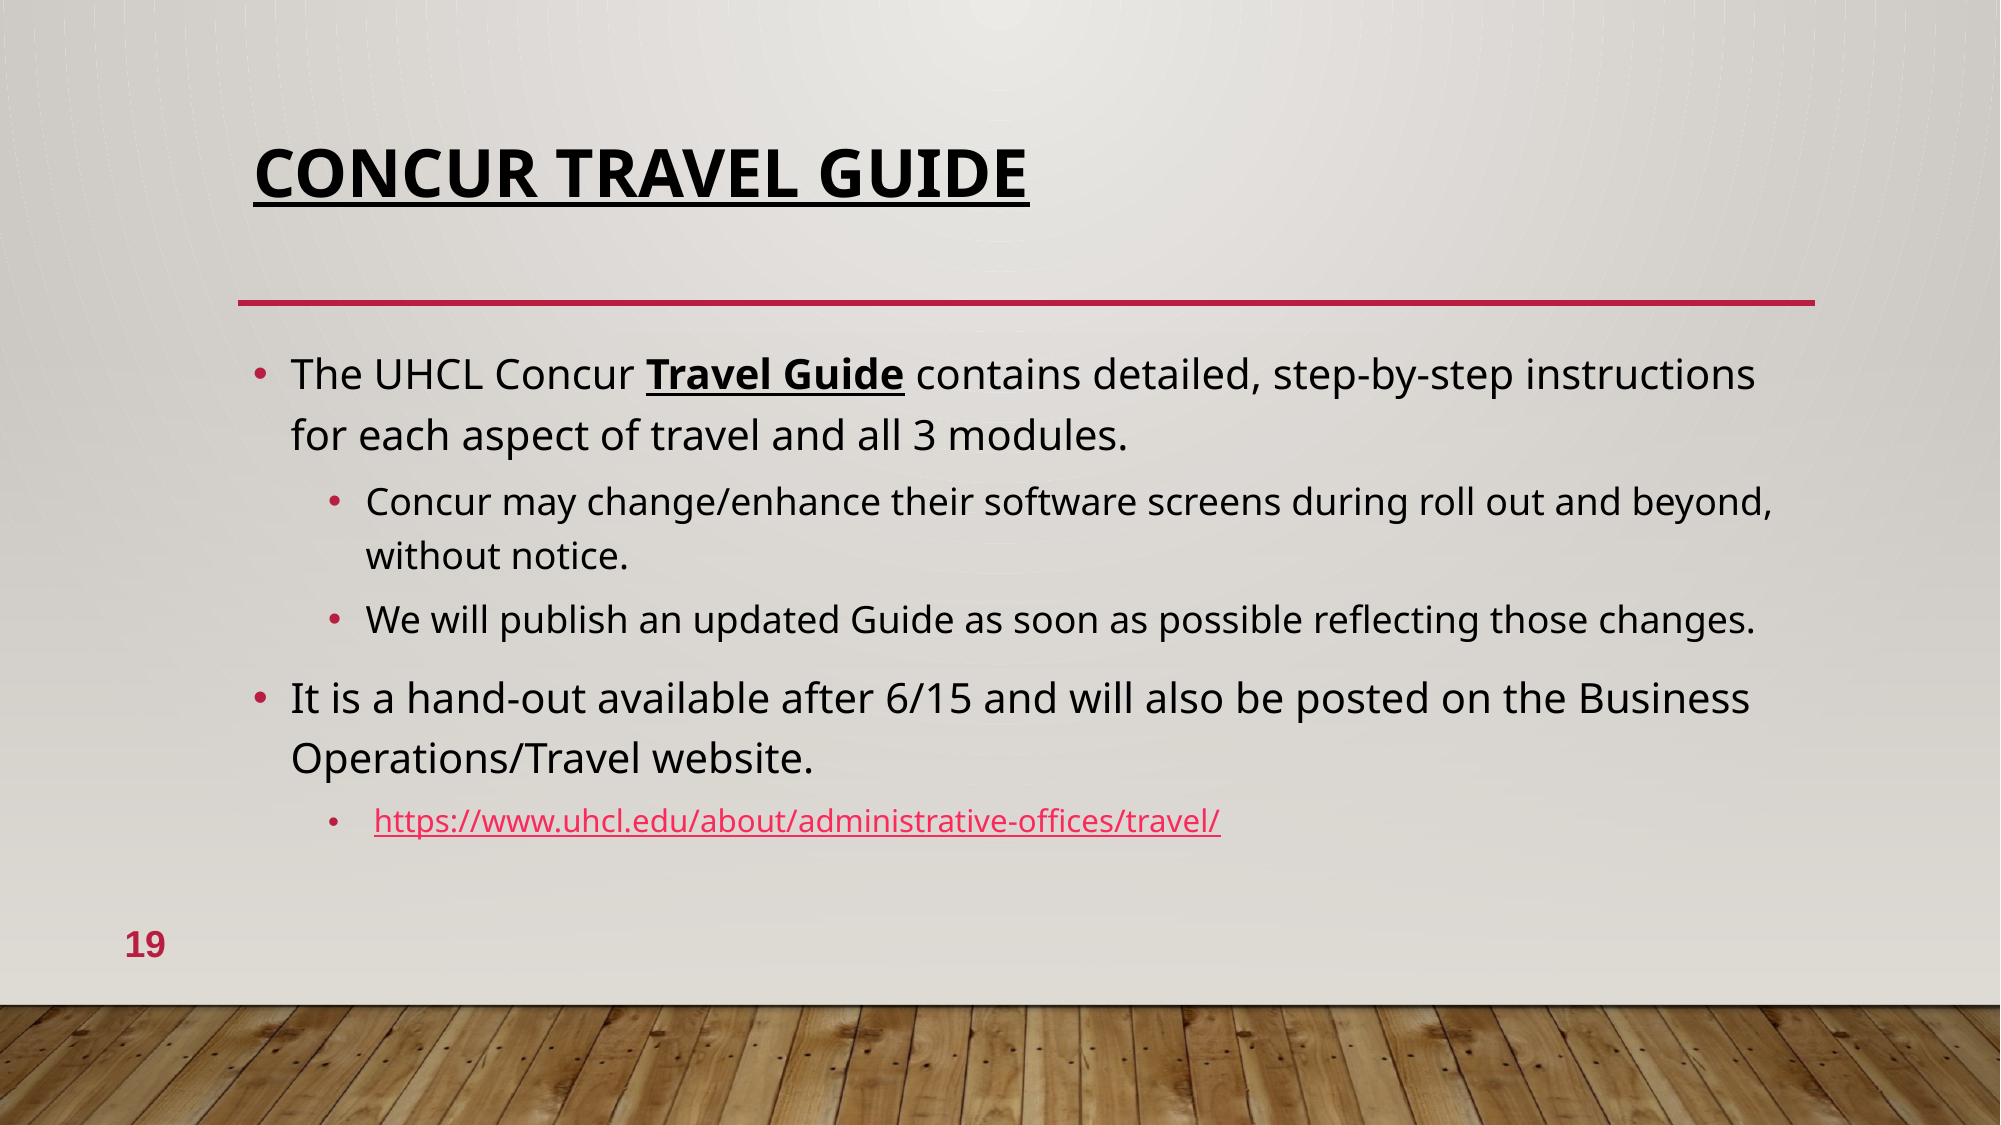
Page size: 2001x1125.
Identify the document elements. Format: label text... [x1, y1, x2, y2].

list The UHCL Concur Travel Guide contains detailed, step-by-step instructions for each aspect of travel and all 3 modules. Concur may change/enhance their software screens during roll out and beyond, without notice. We will publish an updated Guide as soon as possible reflecting those changes. It is a hand-out available after 6/15 and will also be posted on the Business Operations/Travel website. https://www.uhcl.edu/about/administrative-offices/travel/ [238, 330, 1814, 897]
slide_number 19 [78, 912, 212, 987]
title CONCUR TRAVEL GUIDE [238, 131, 1814, 305]
picture [0, 1005, 2000, 1125]
